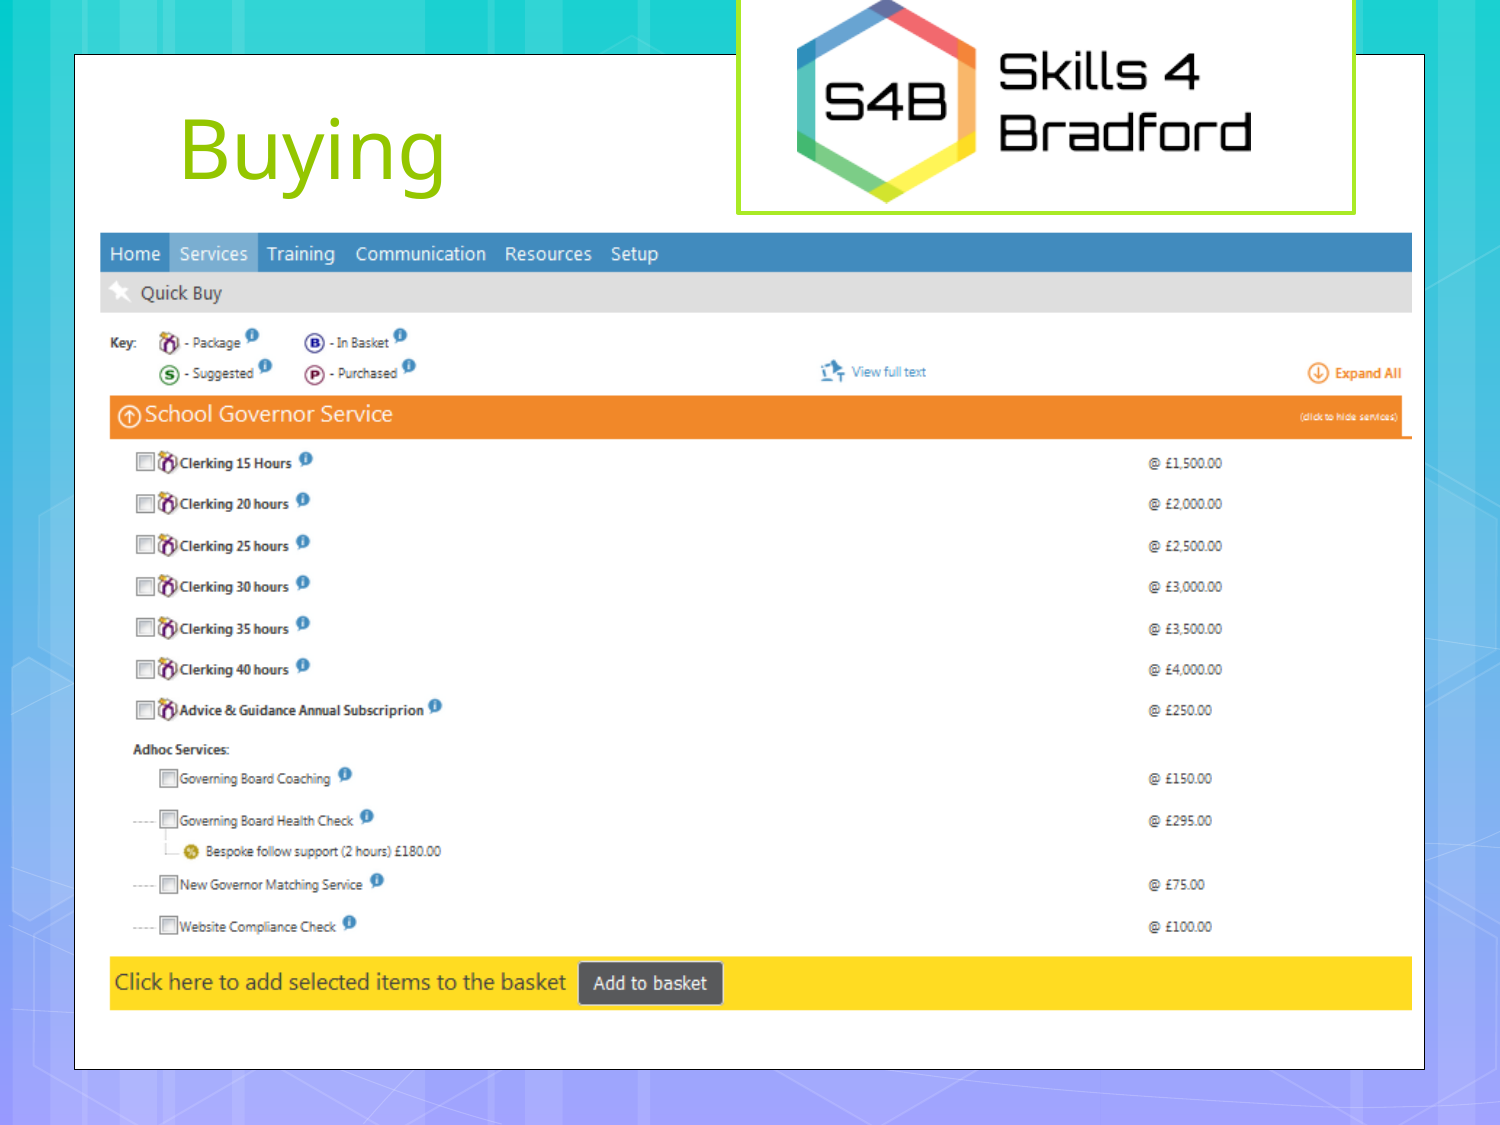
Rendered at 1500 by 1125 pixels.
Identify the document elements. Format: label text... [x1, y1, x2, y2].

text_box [737, 0, 1355, 216]
picture [100, 220, 1413, 1014]
title Buying [161, 16, 732, 205]
